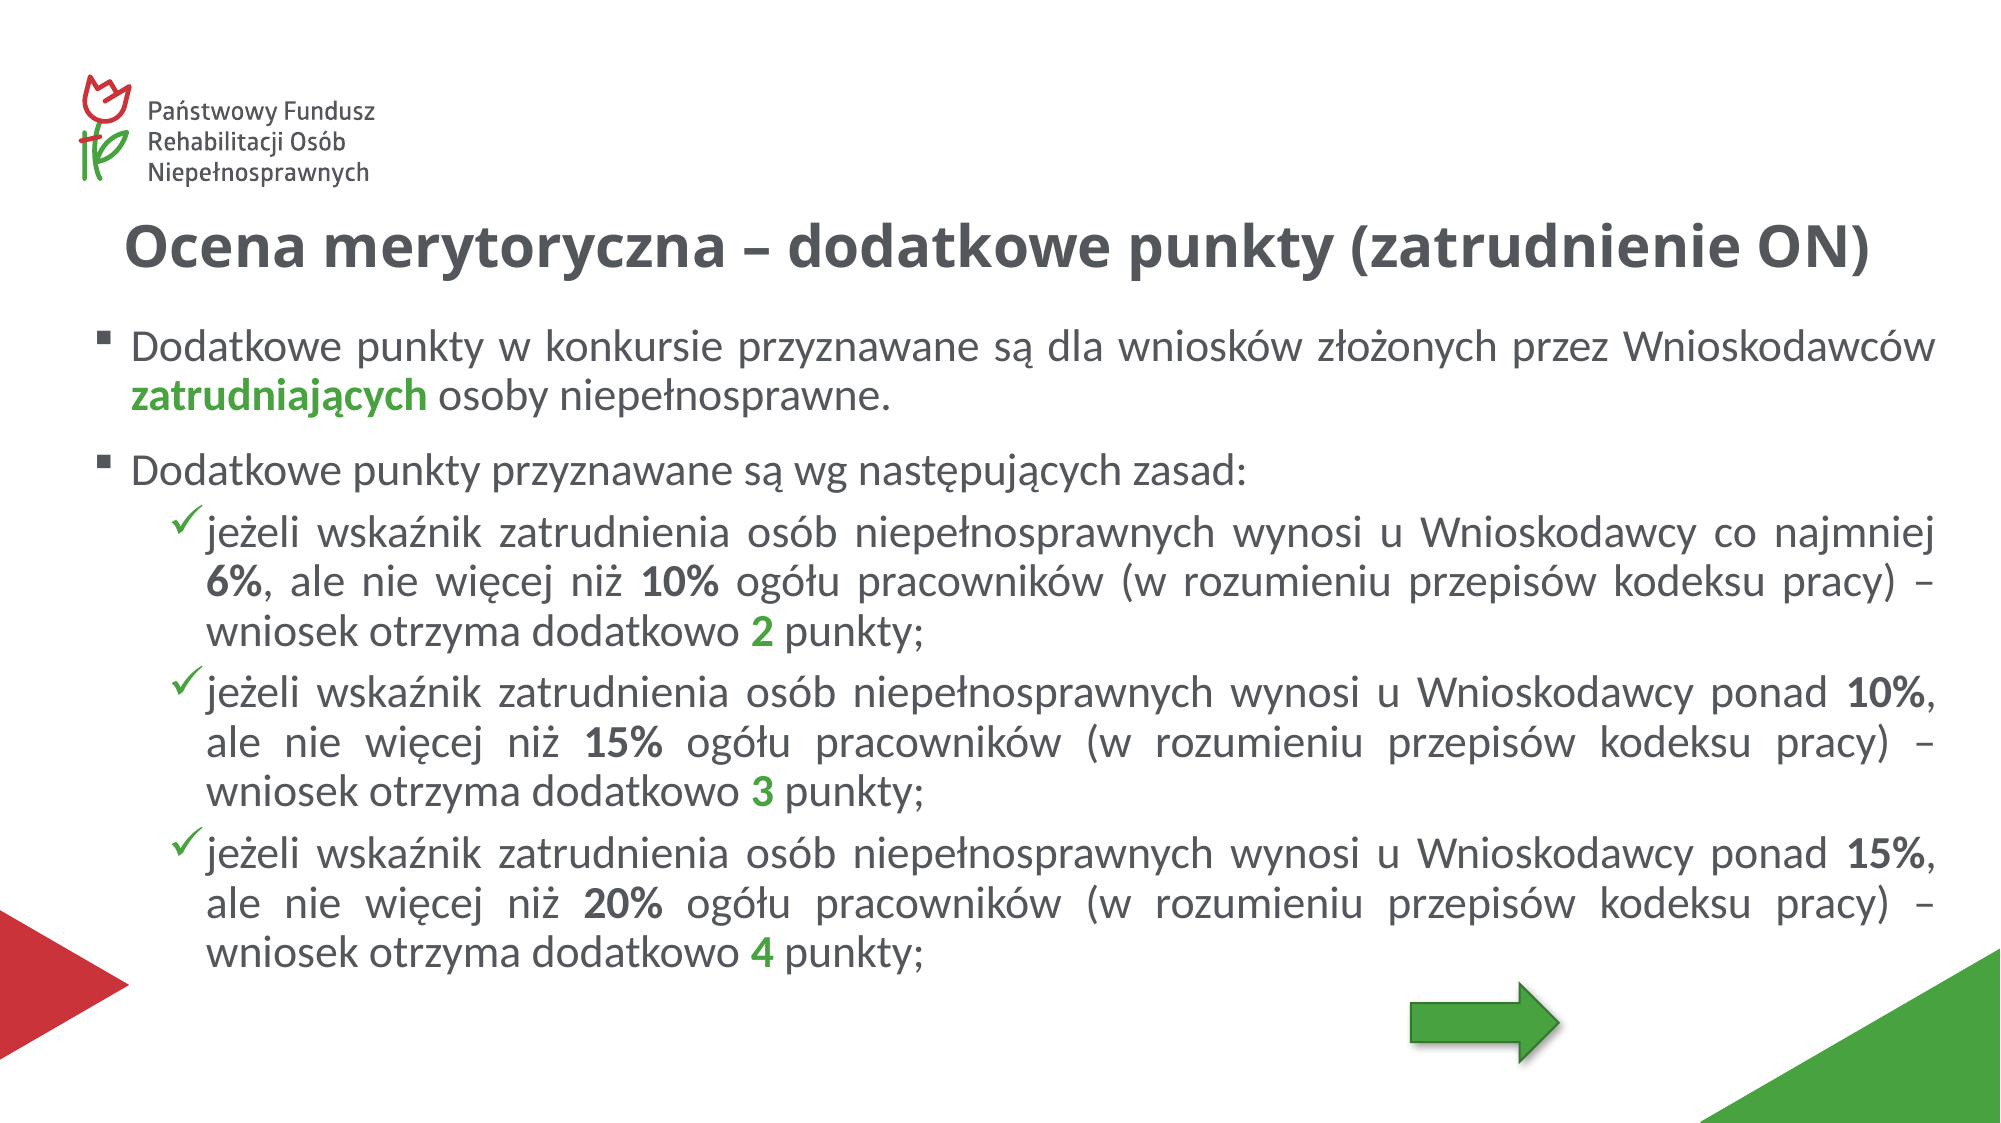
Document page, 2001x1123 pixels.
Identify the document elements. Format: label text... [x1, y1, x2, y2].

list Dodatkowe punkty w konkursie przyznawane są dla wniosków złożonych przez Wnioskodawców zatrudniających osoby niepełnosprawne. Dodatkowe punkty przyznawane są wg następujących zasad: jeżeli wskaźnik zatrudnienia osób niepełnosprawnych wynosi u Wnioskodawcy co najmniej 6%, ale nie więcej niż 10% ogółu pracowników (w rozumieniu przepisów kodeksu pracy) – wniosek otrzyma dodatkowo 2 punkty; jeżeli wskaźnik zatrudnienia osób niepełnosprawnych wynosi u Wnioskodawcy ponad 10%, ale nie więcej niż 15% ogółu pracowników (w rozumieniu przepisów kodeksu pracy) – wniosek otrzyma dodatkowo 3 punkty; jeżeli wskaźnik zatrudnienia osób niepełnosprawnych wynosi u Wnioskodawcy ponad 15%, ale nie więcej niż 20% ogółu pracowników (w rozumieniu przepisów kodeksu pracy) – wniosek otrzyma dodatkowo 4 punkty; [78, 308, 1952, 991]
title Ocena merytoryczna – dodatkowe punkty (zatrudnienie ON) [79, 197, 1915, 291]
text_box [1409, 981, 1561, 1065]
